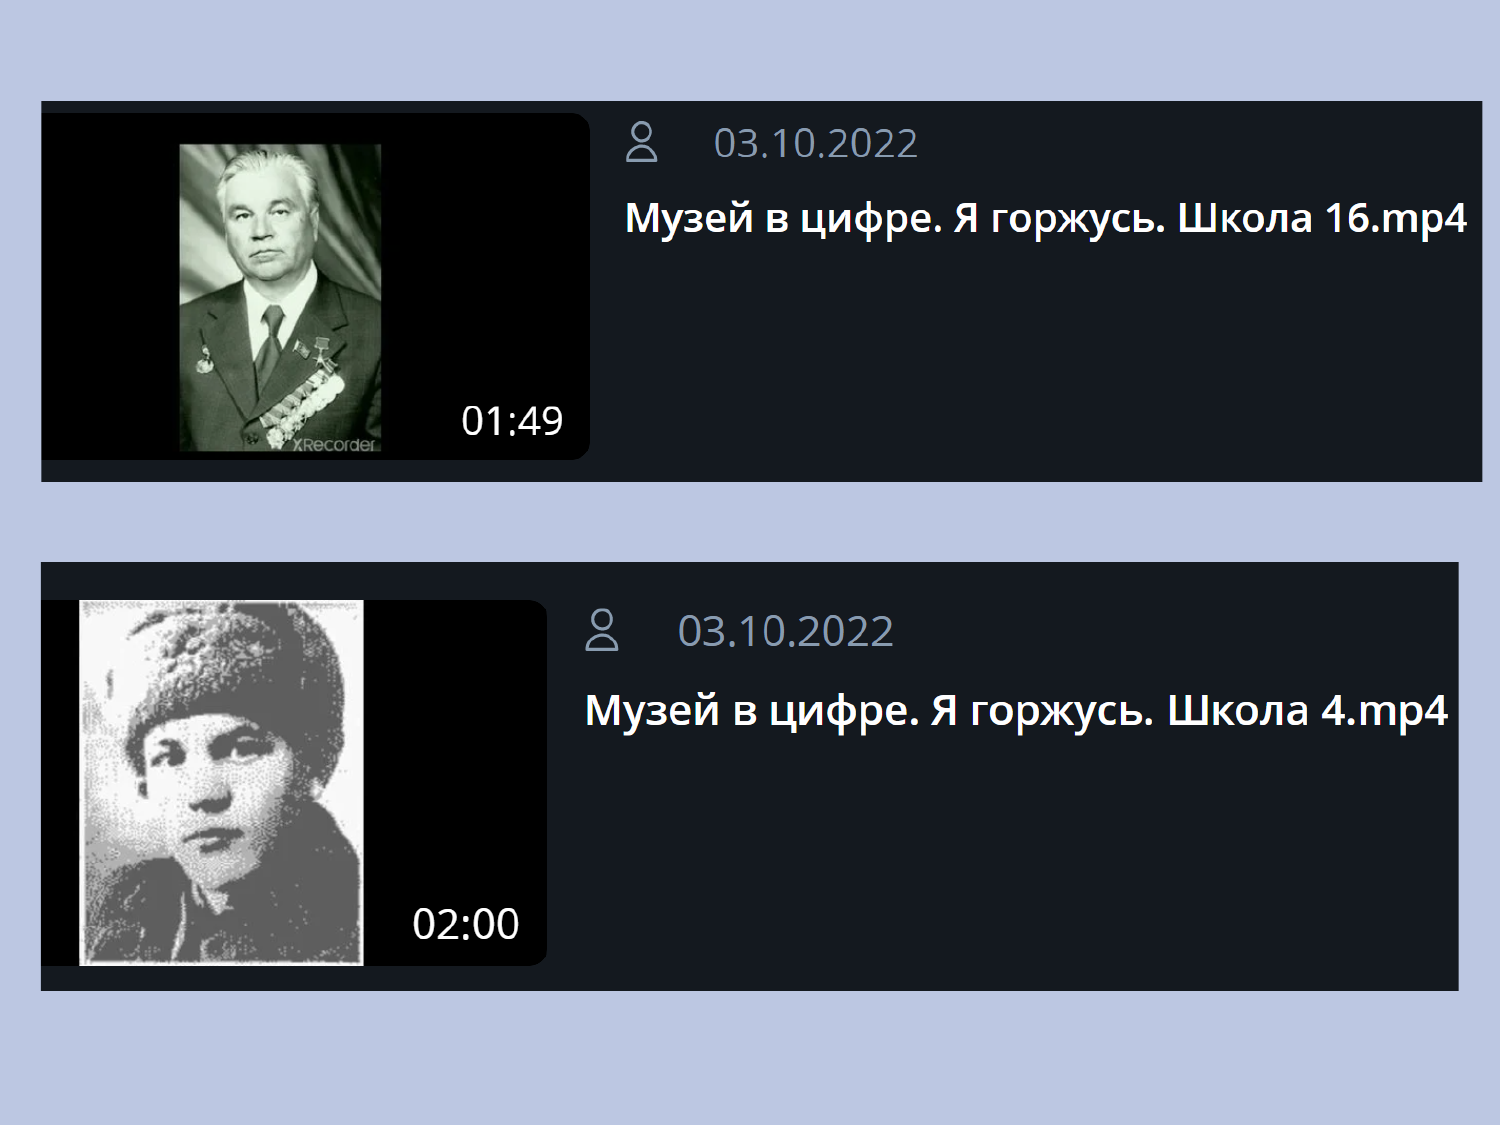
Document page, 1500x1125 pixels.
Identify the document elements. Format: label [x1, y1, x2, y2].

picture [41, 101, 1483, 482]
picture [40, 562, 1459, 991]
